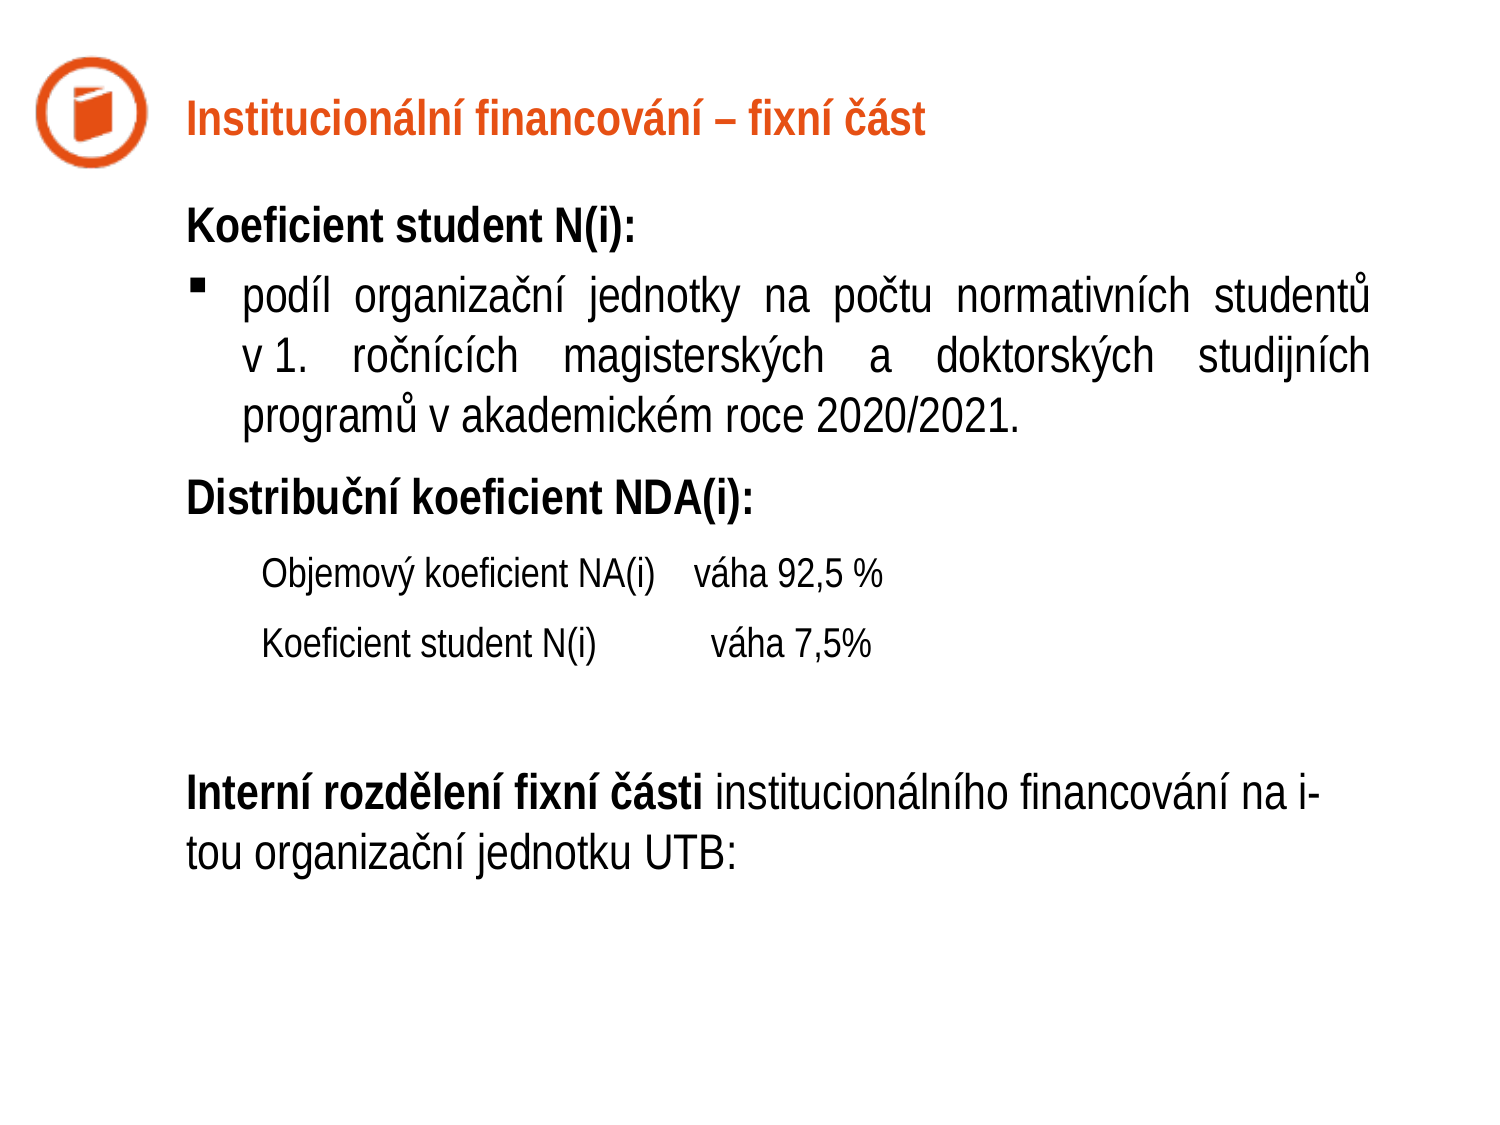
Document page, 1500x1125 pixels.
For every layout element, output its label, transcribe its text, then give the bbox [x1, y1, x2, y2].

title Institucionální financování – fixní část [171, 54, 1388, 176]
picture [29, 54, 156, 176]
